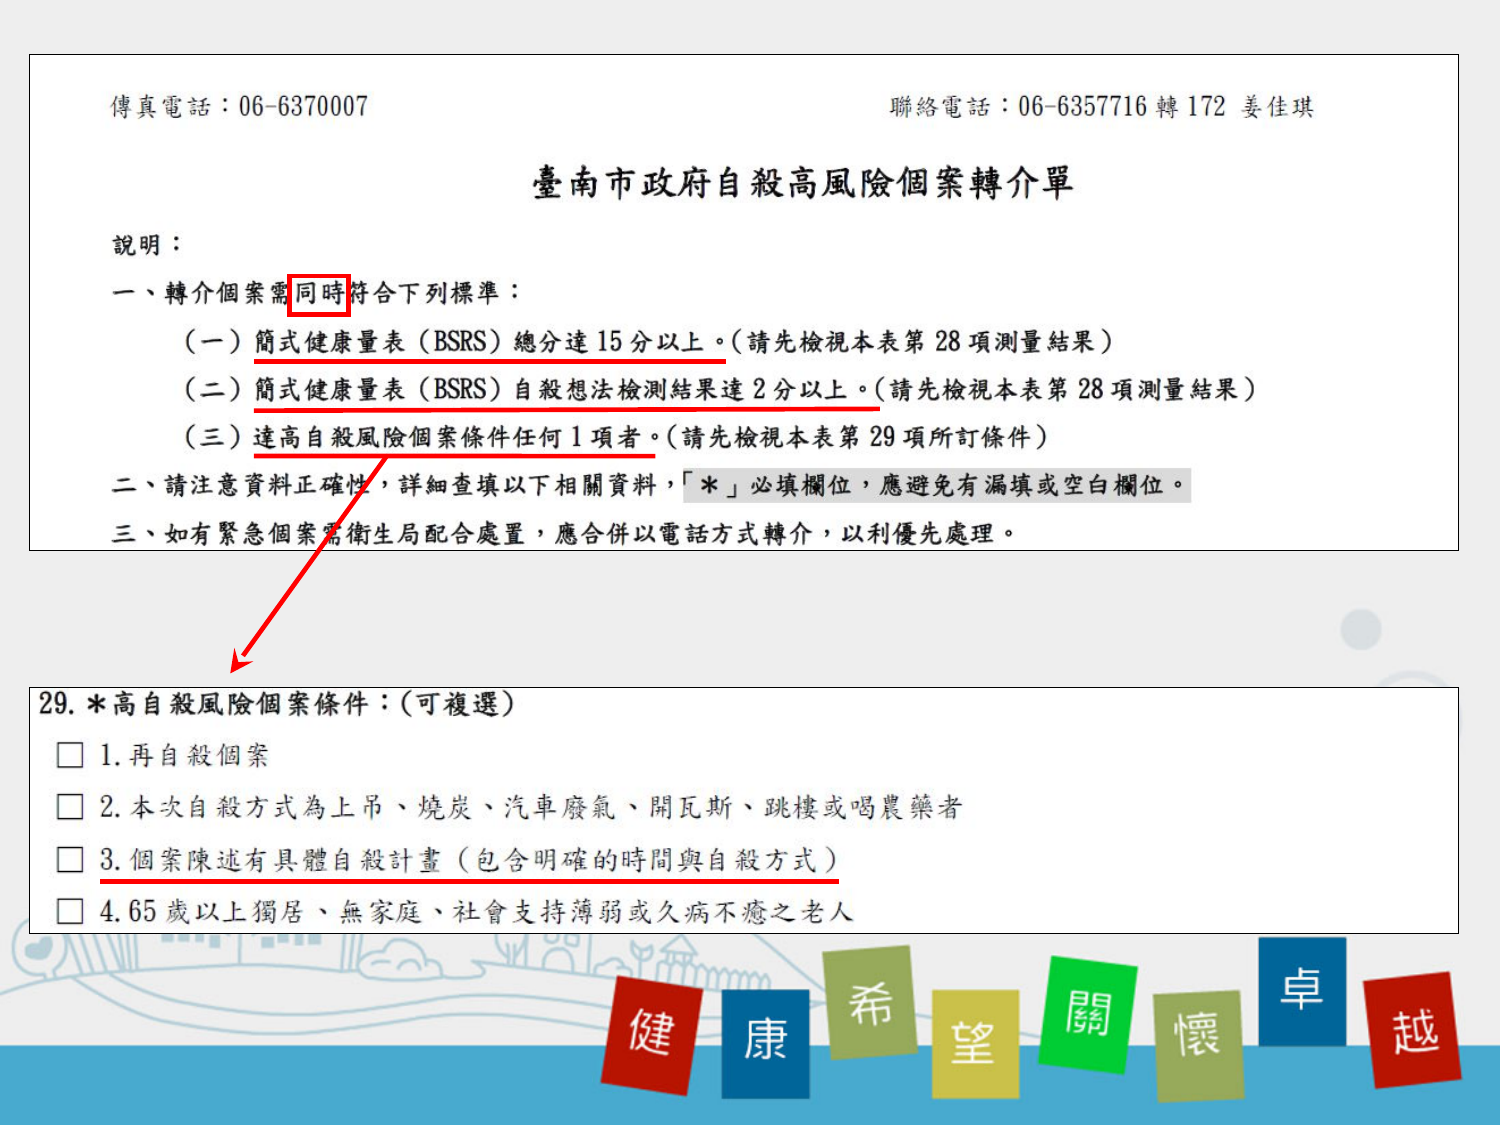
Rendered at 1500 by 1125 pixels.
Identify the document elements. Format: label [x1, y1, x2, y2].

text_box [230, 455, 387, 674]
picture [0, 0, 1500, 1125]
